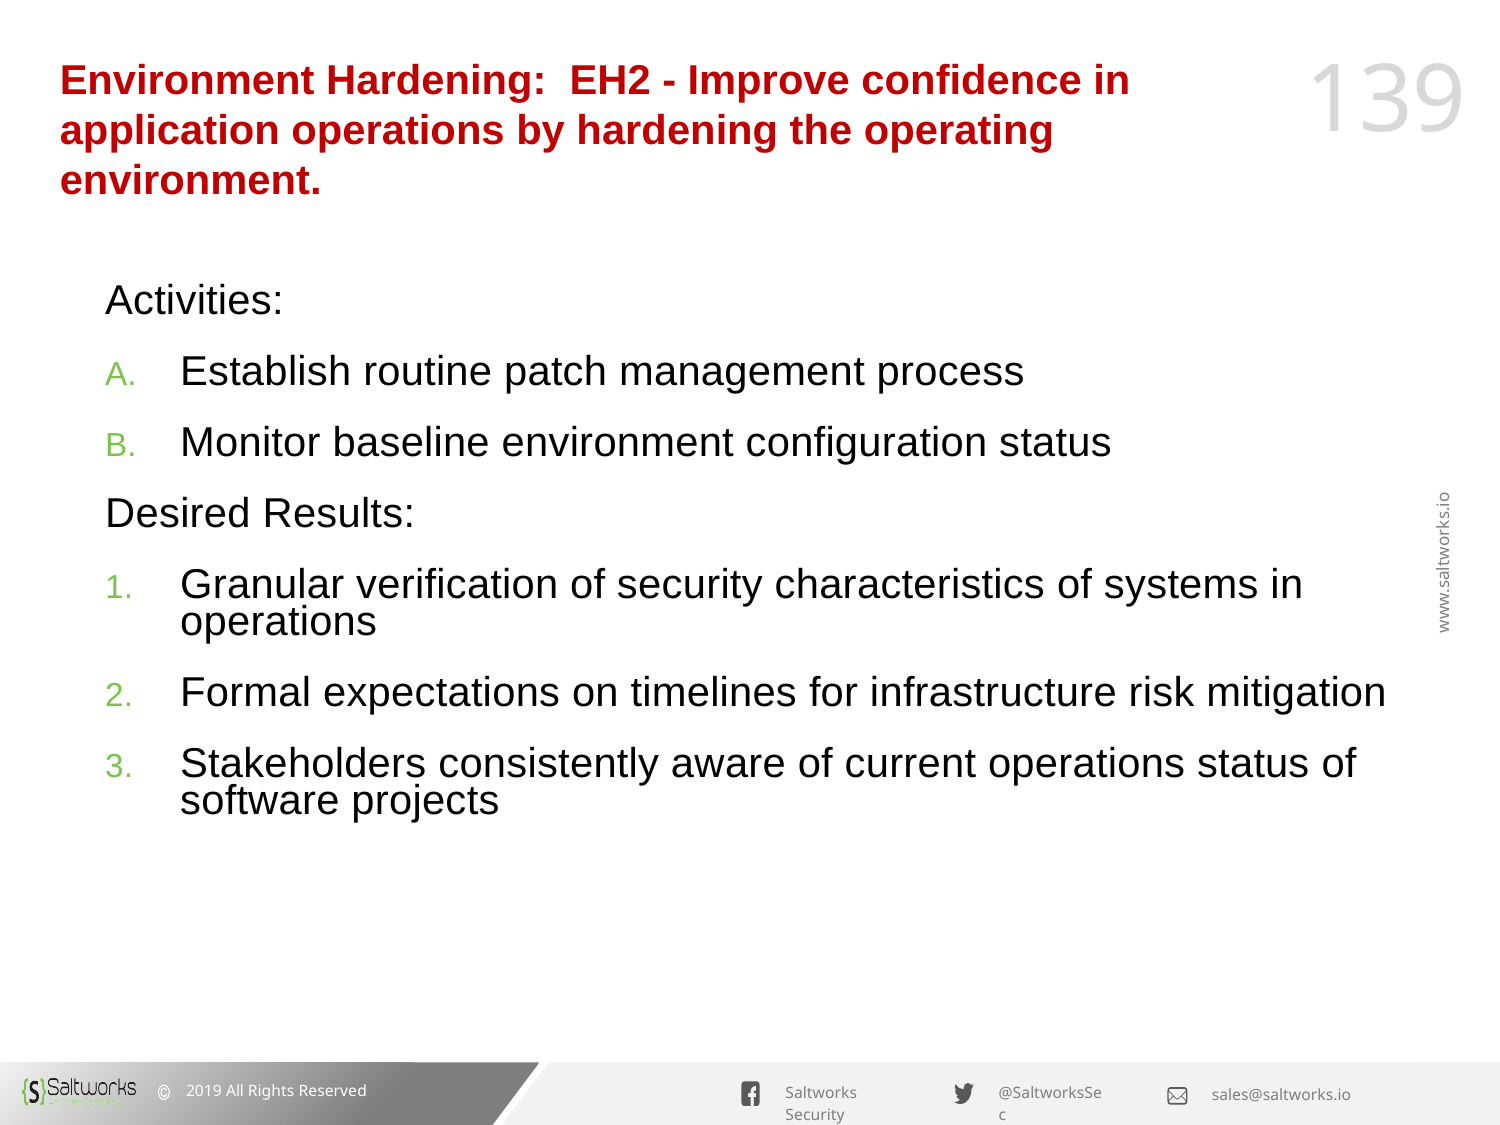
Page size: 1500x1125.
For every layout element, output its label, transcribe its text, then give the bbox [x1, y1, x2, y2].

list Activities: Establish routine patch management process Monitor baseline environment configuration status Desired Results: Granular verification of security characteristics of systems in operations Formal expectations on timelines for infrastructure risk mitigation Stakeholders consistently aware of current operations status of software projects [93, 279, 1407, 846]
title Environment Hardening: EH2 - Improve confidence in application operations by hardening the operating environment. [45, 45, 1238, 130]
picture [22, 1078, 136, 1108]
